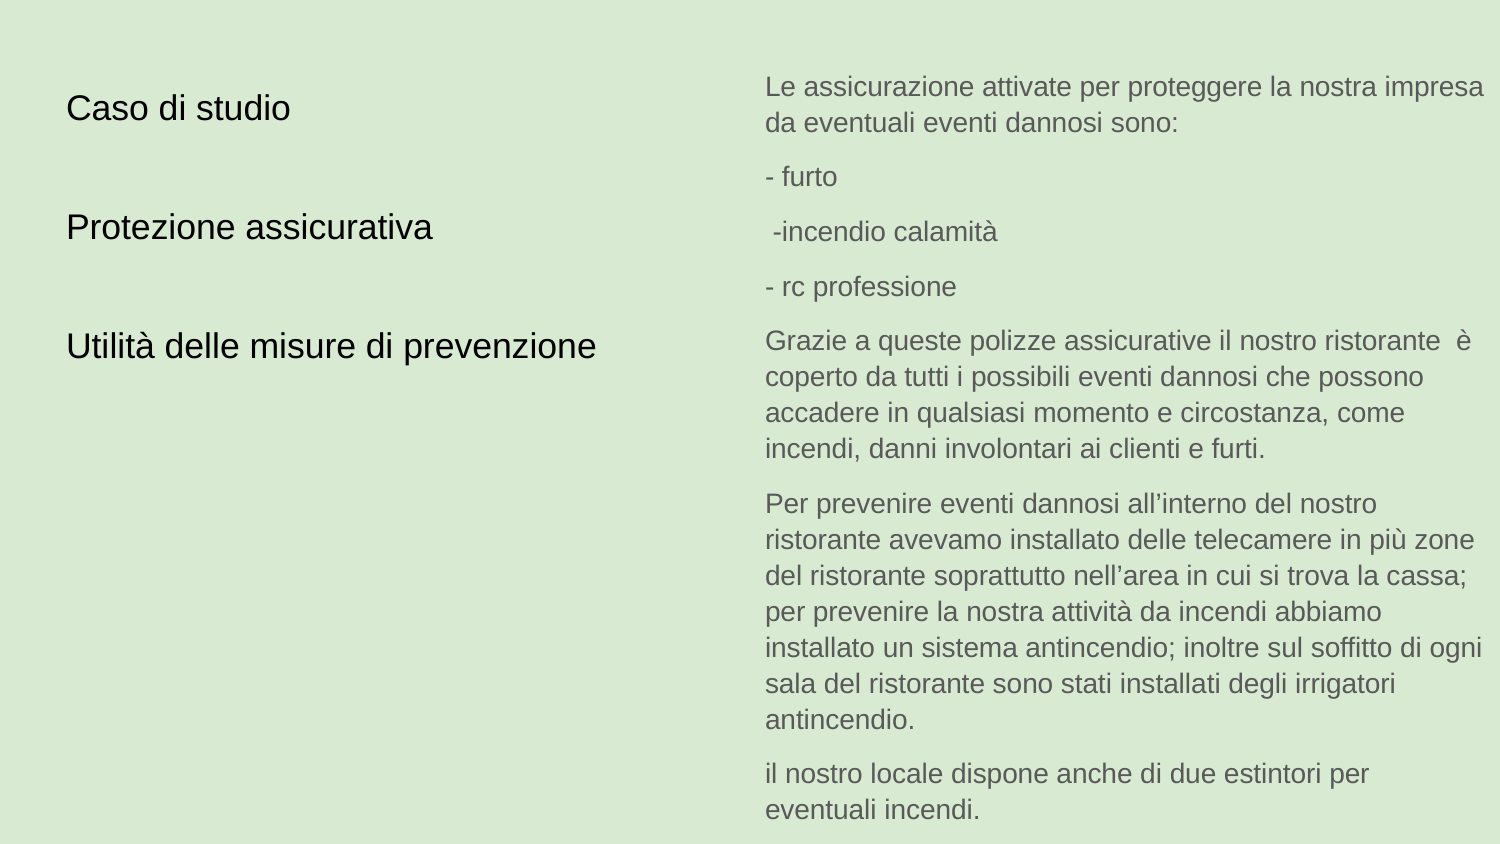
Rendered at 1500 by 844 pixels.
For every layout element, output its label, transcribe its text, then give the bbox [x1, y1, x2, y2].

title Caso di studio Protezione assicurativa Utilità delle misure di prevenzione [51, 72, 750, 422]
list Le assicurazione attivate per proteggere la nostra impresa da eventuali eventi dannosi sono: - furto -incendio calamità - rc professione Grazie a queste polizze assicurative il nostro ristorante è coperto da tutti i possibili eventi dannosi che possono accadere in qualsiasi momento e circostanza, come incendi, danni involontari ai clienti e furti. Per prevenire eventi dannosi all’interno del nostro ristorante avevamo installato delle telecamere in più zone del ristorante soprattutto nell’area in cui si trova la cassa; per prevenire la nostra attività da incendi abbiamo installato un sistema antincendio; inoltre sul soffitto di ogni sala del ristorante sono stati installati degli irrigatori antincendio. il nostro locale dispone anche di due estintori per eventuali incendi. [750, 51, 1500, 844]
